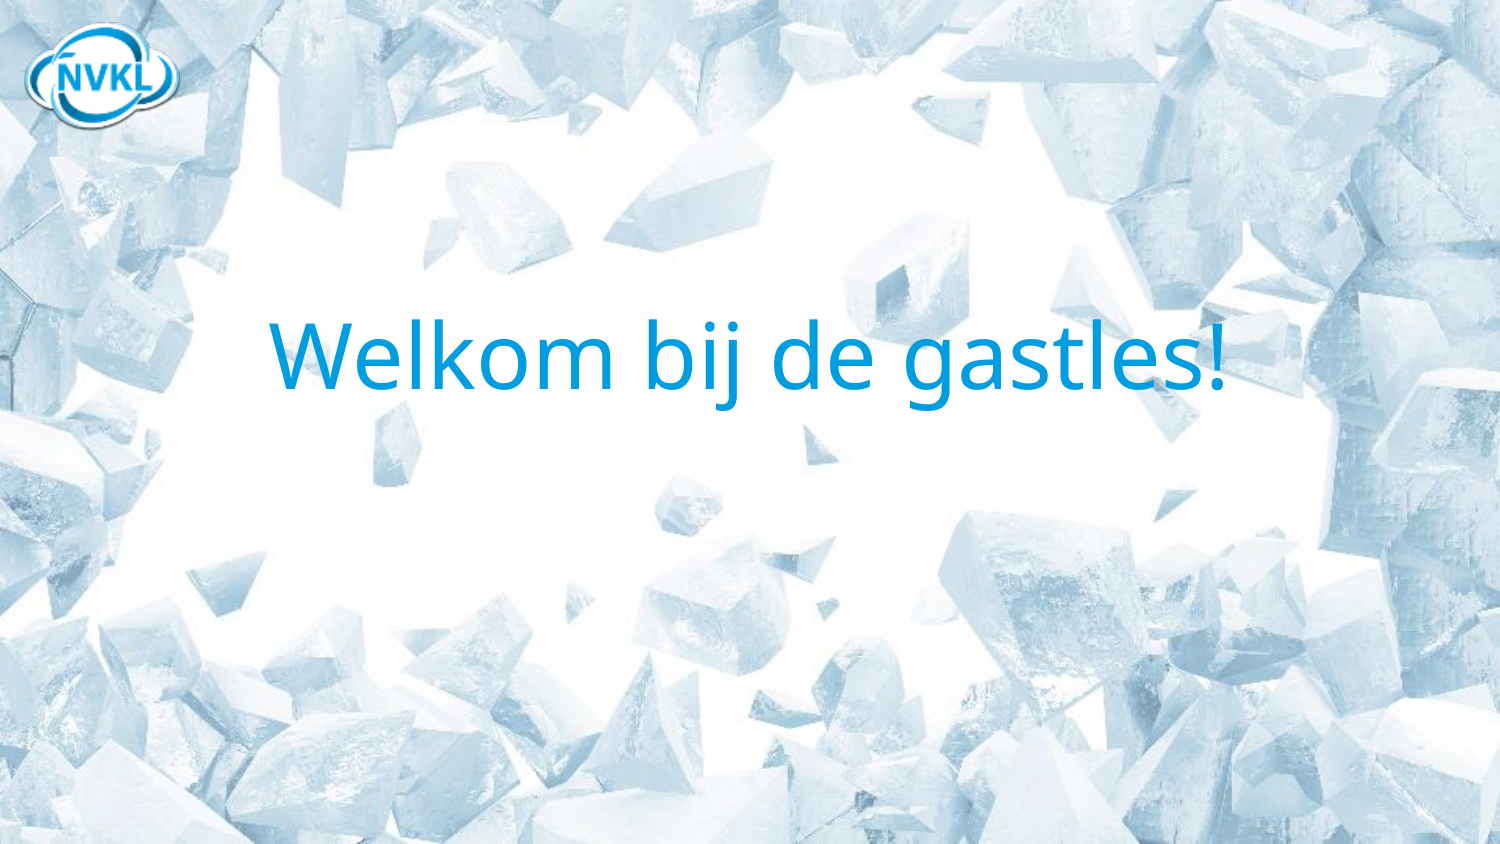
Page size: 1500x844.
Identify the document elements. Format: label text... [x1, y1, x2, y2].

picture [24, 19, 183, 135]
title Welkom bij de gastles! [112, 262, 1388, 443]
